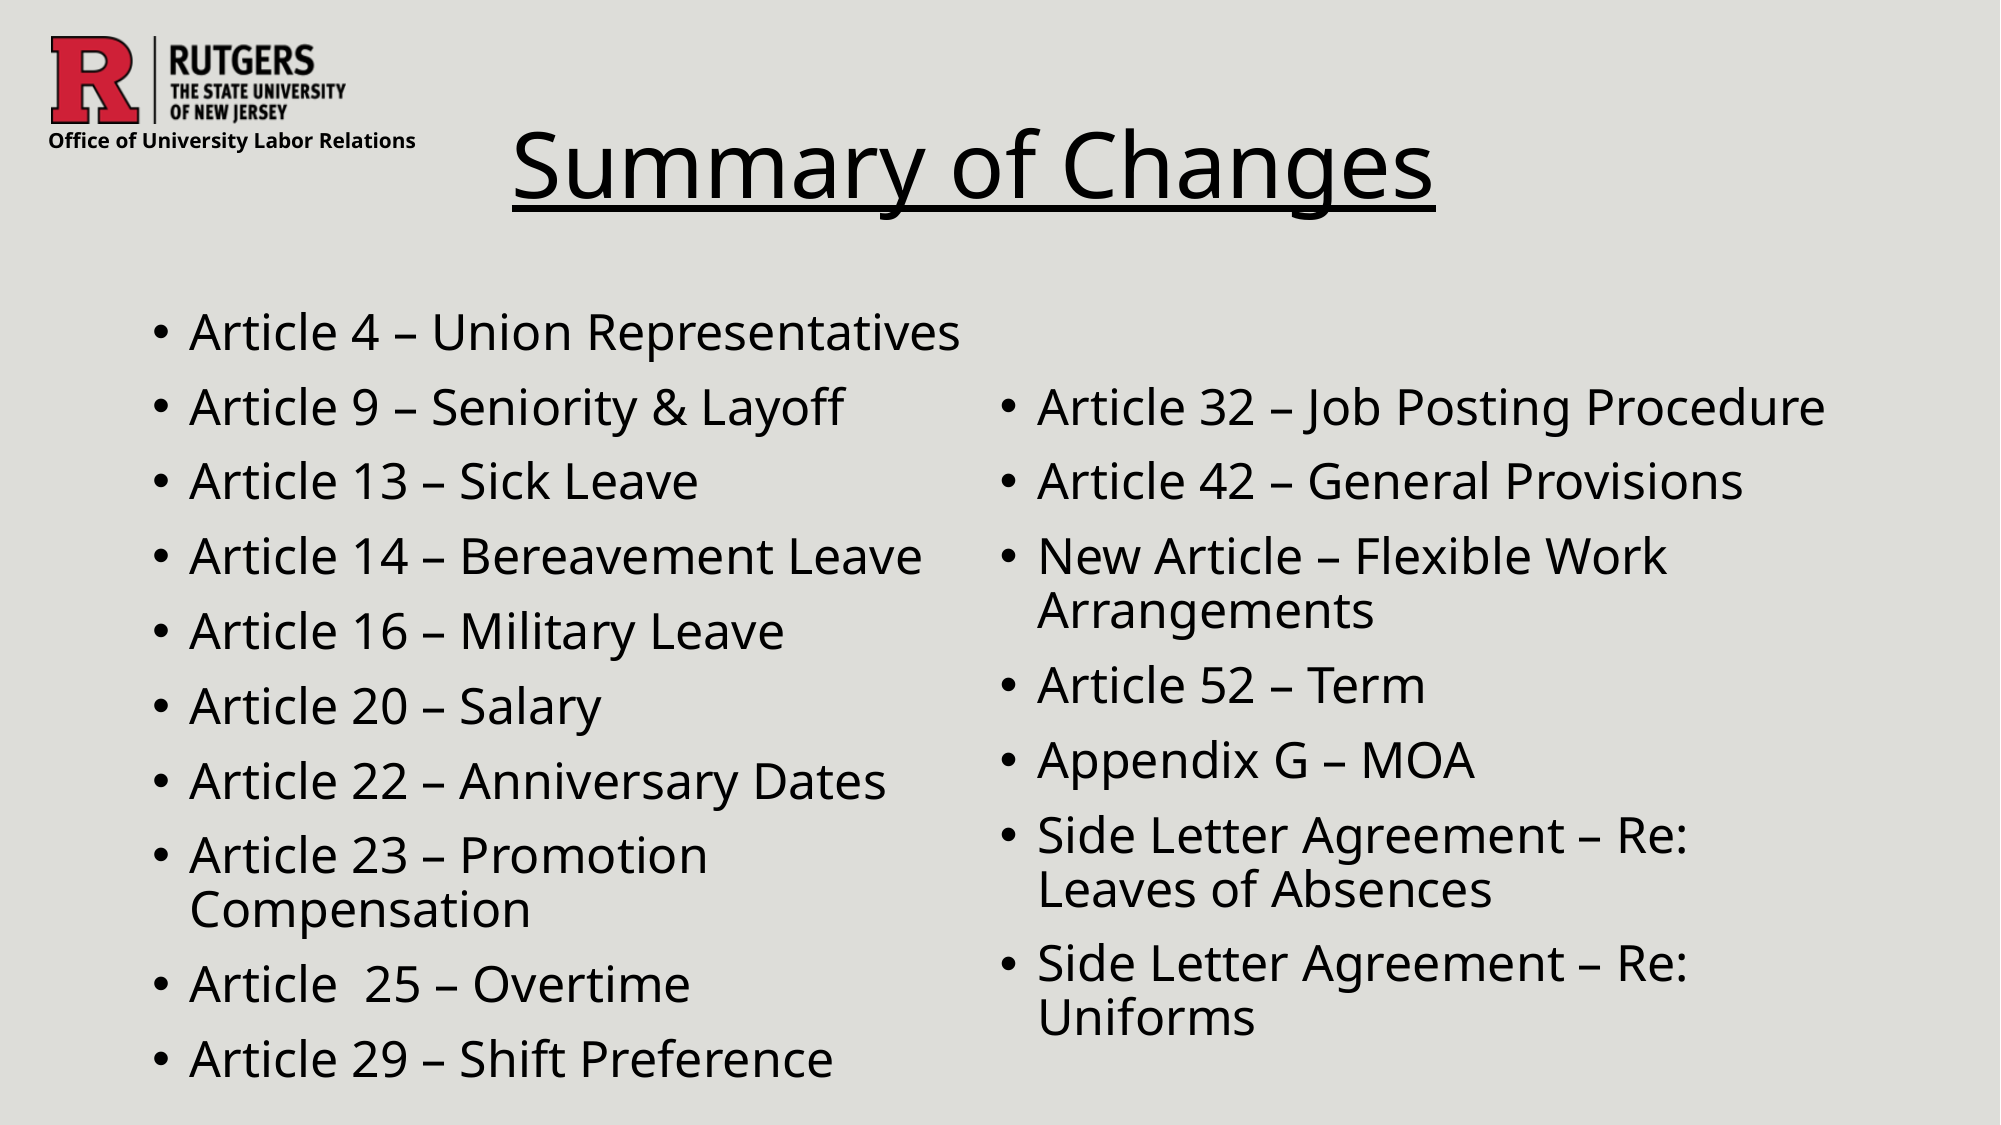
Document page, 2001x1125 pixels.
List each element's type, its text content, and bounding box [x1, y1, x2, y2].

picture [51, 36, 346, 124]
title Summary of Changes [496, 59, 1863, 278]
list Article 4 – Union Representatives Article 9 – Seniority & Layoff Article 13 – Sick Leave Article 14 – Bereavement Leave Article 16 – Military Leave Article 20 – Salary Article 22 – Anniversary Dates Article 23 – Promotion Compensation Article 25 – Overtime Article 29 – Shift Preference Article 32 – Job Posting Procedure Article 42 – General Provisions New Article – Flexible Work Arrangements Article 52 – Term Appendix G – MOA Side Letter Agreement – Re: Leaves of Absences Side Letter Agreement – Re: Uniforms [137, 299, 1863, 1099]
